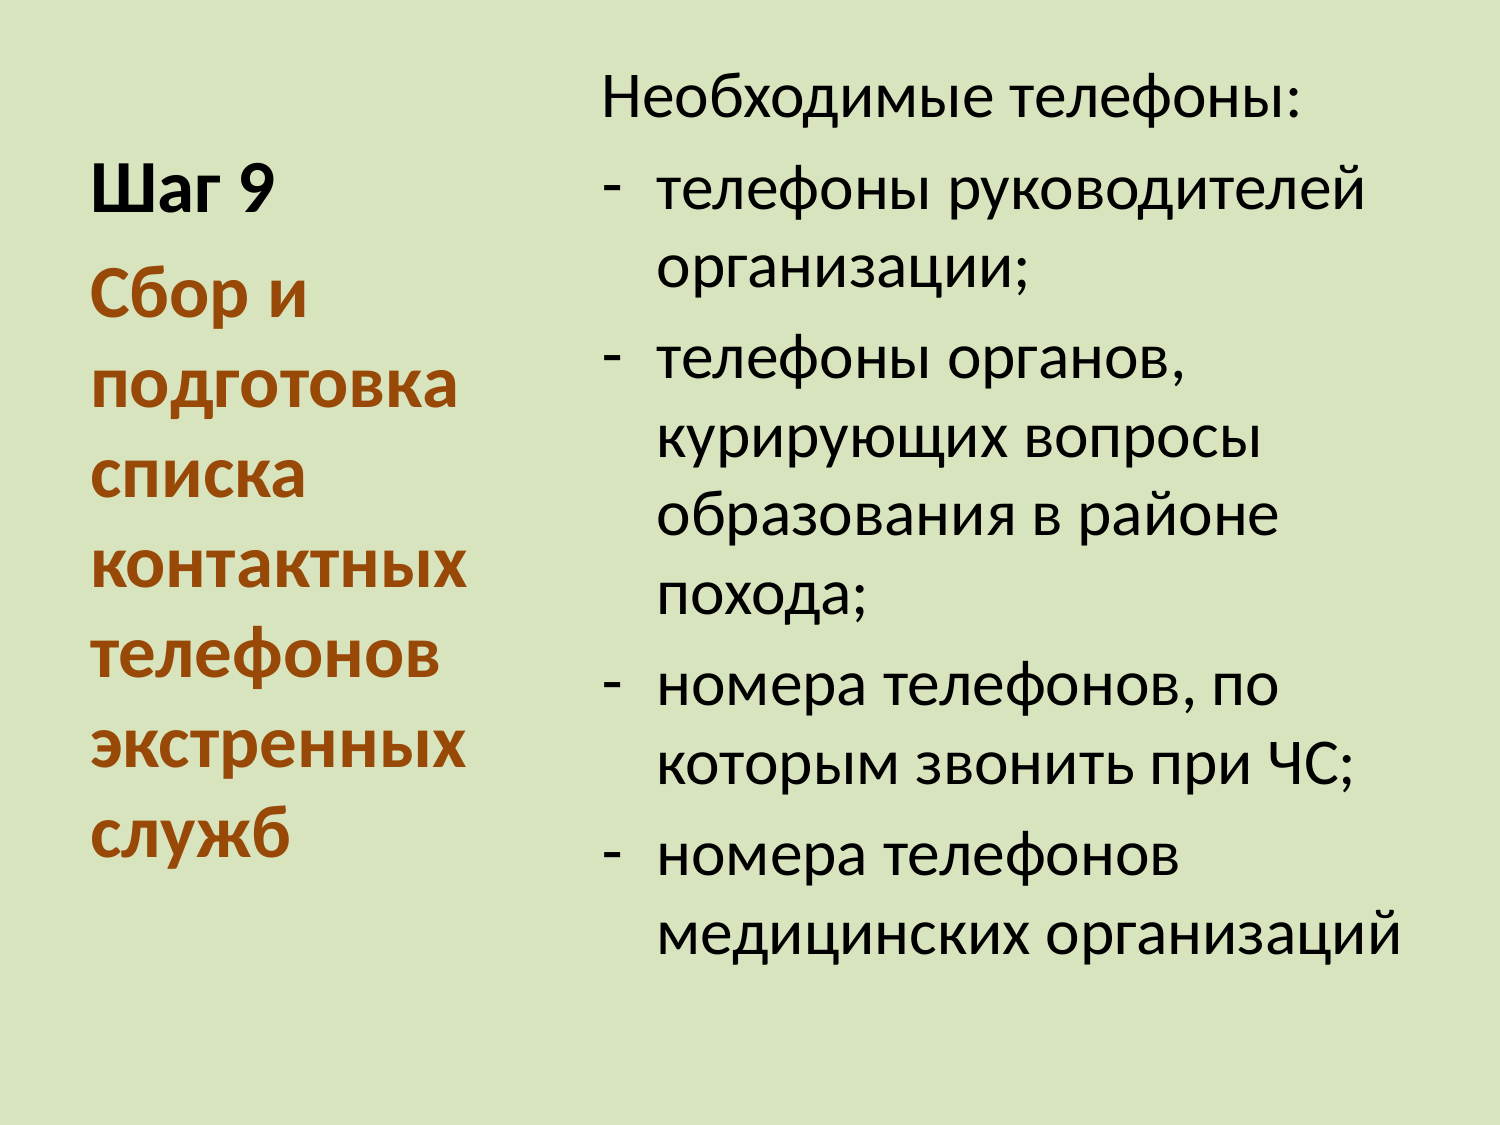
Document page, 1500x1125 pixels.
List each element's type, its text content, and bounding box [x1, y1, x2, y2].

title Шаг 9 [75, 44, 569, 235]
list Необходимые телефоны: телефоны руководителей организации; телефоны органов, курирующих вопросы образования в районе похода; номера телефонов, по которым звонить при ЧС; номера телефонов медицинских организаций [586, 44, 1425, 1005]
list Сбор и подготовка списка контактных телефонов экстренных служб [75, 235, 569, 1005]
